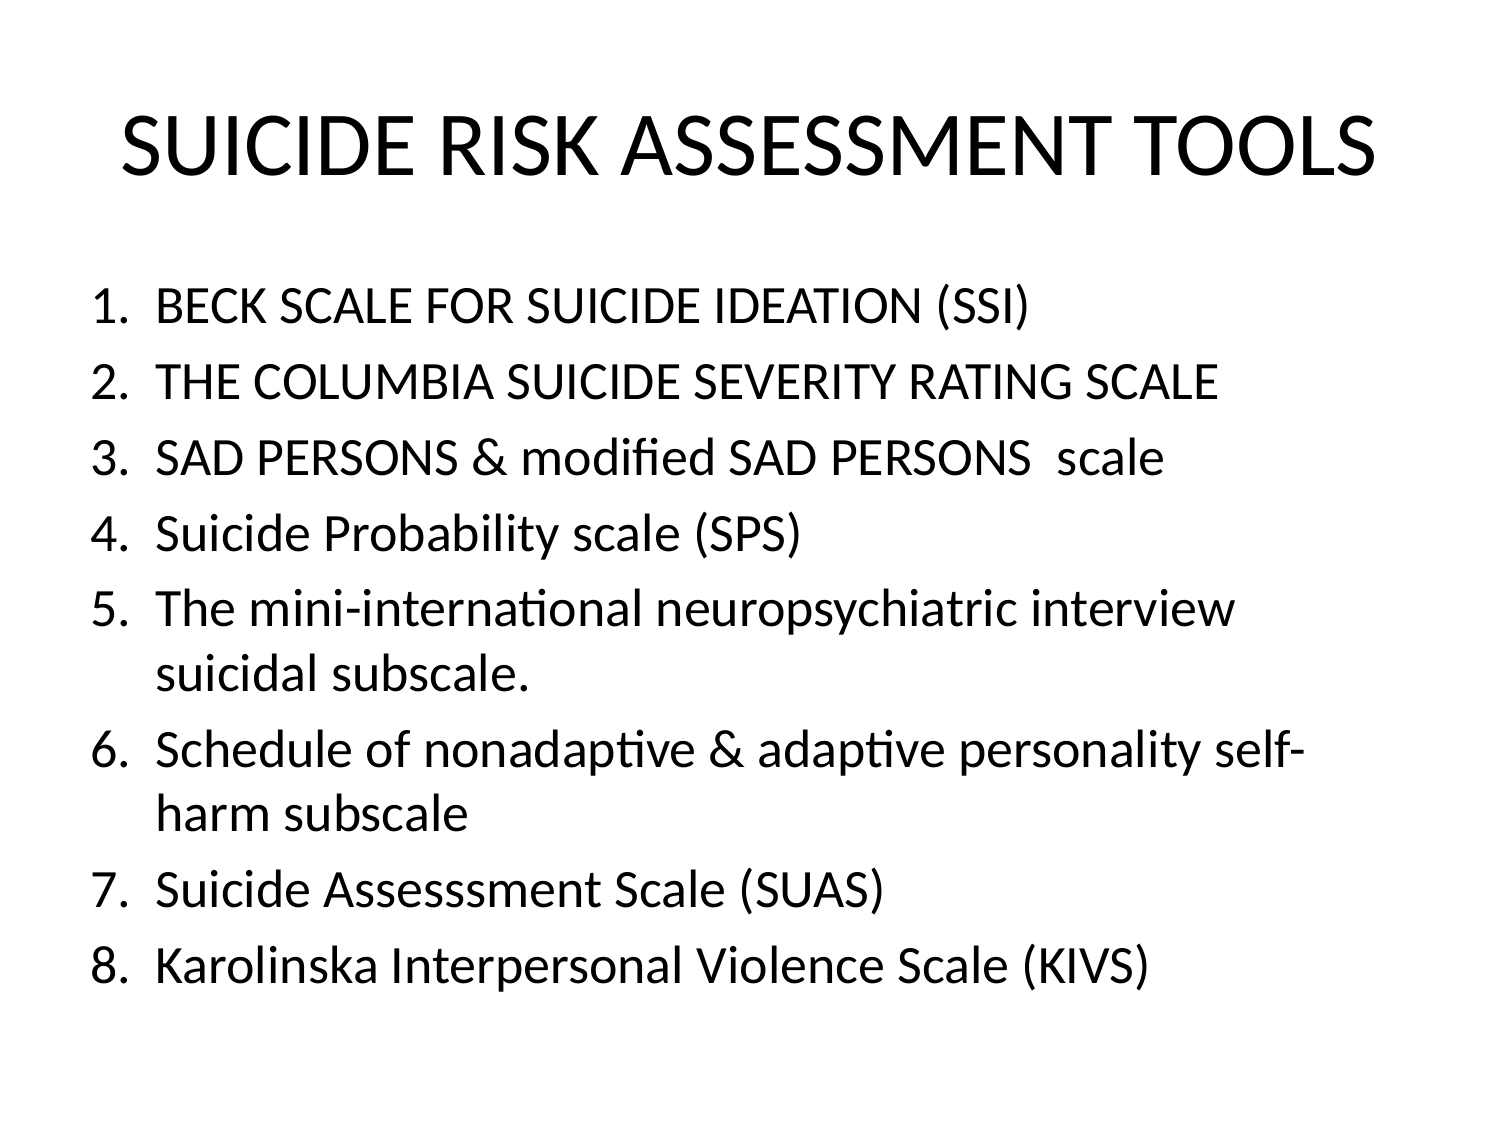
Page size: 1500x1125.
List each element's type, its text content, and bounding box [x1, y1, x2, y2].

title SUICIDE RISK ASSESSMENT TOOLS [75, 45, 1425, 233]
list BECK SCALE FOR SUICIDE IDEATION (SSI) THE COLUMBIA SUICIDE SEVERITY RATING SCALE SAD PERSONS & modified SAD PERSONS scale Suicide Probability scale (SPS) The mini-international neuropsychiatric interview suicidal subscale. Schedule of nonadaptive & adaptive personality self-harm subscale Suicide Assesssment Scale (SUAS) Karolinska Interpersonal Violence Scale (KIVS) [75, 262, 1425, 1005]
